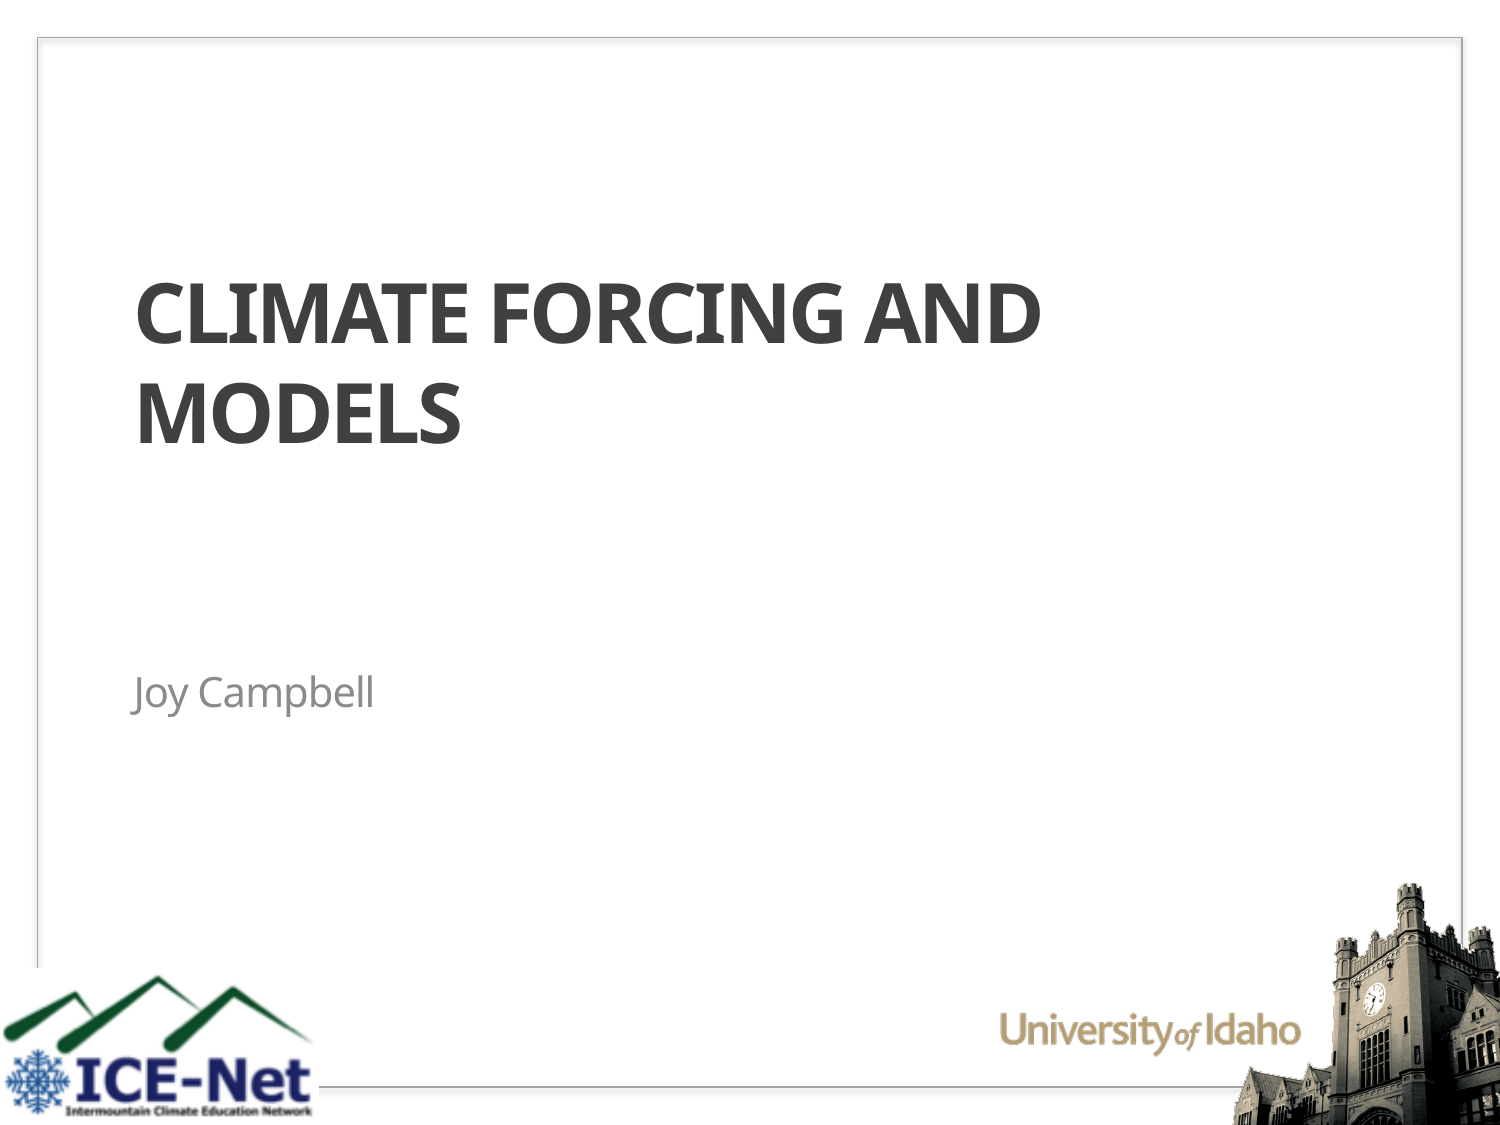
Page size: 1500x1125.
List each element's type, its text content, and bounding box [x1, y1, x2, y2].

picture [1227, 882, 1500, 1125]
picture [0, 968, 319, 1125]
title Climate Forcing and Models [118, 253, 1394, 476]
list Joy Campbell [118, 476, 1394, 723]
